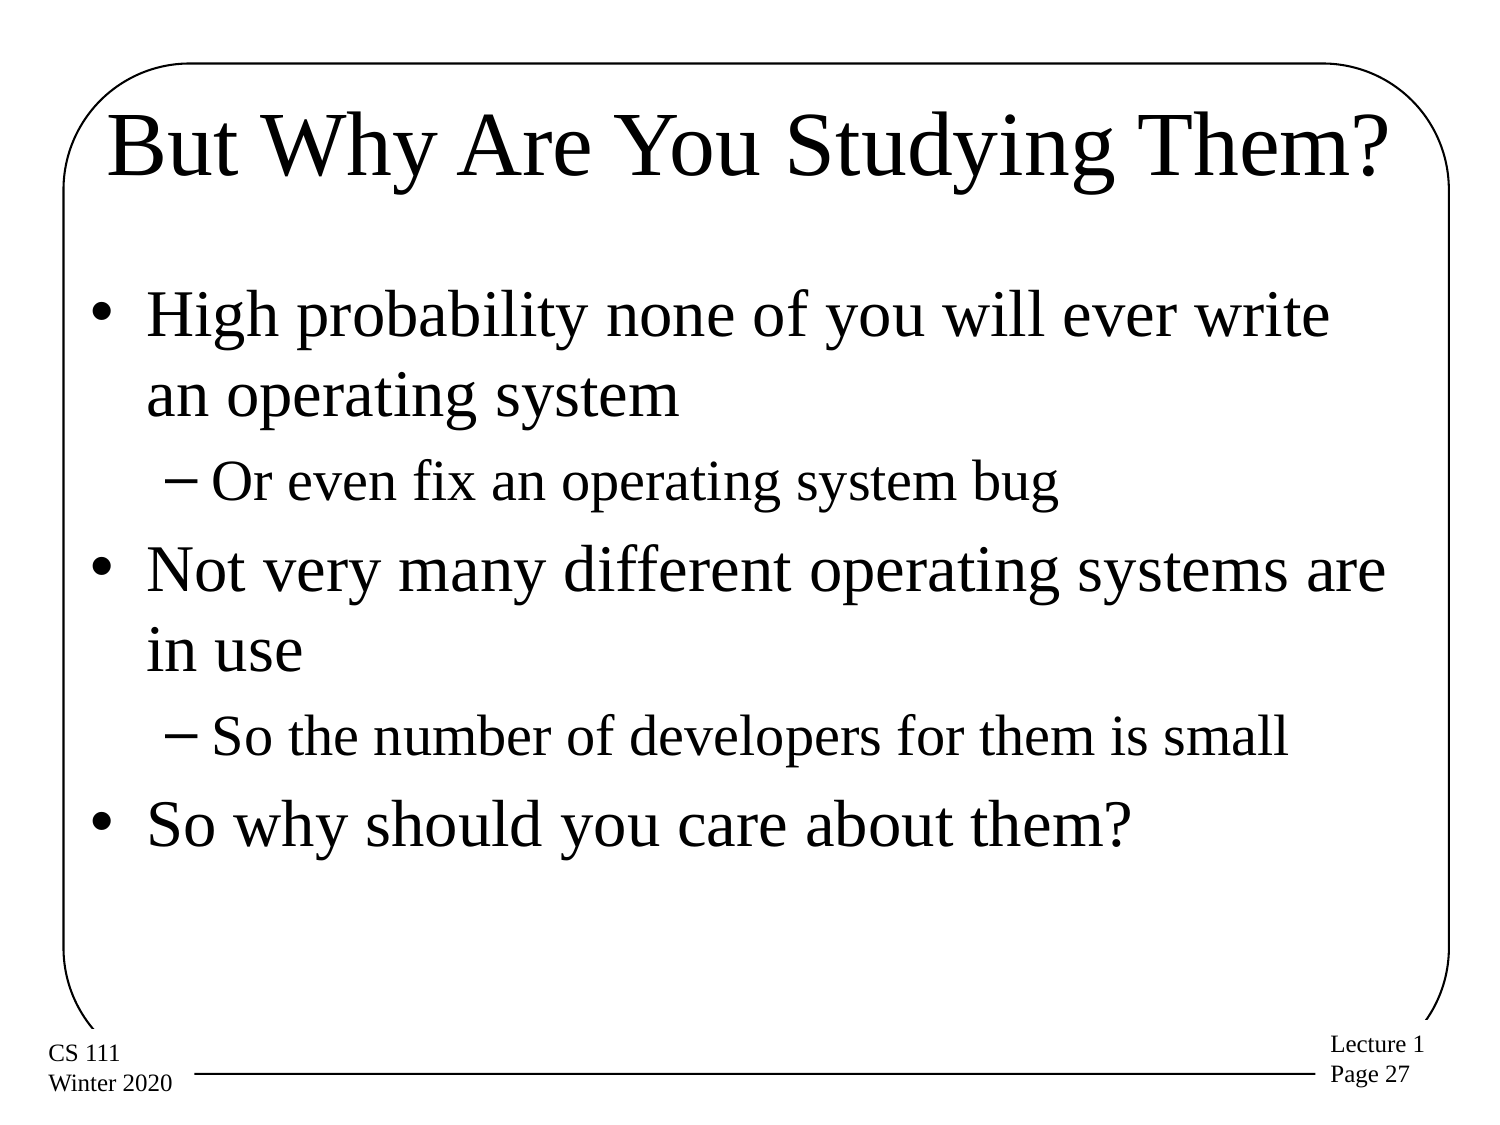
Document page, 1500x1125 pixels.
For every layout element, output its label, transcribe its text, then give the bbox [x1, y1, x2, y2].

list High probability none of you will ever write an operating system Or even fix an operating system bug Not very many different operating systems are in use So the number of developers for them is small So why should you care about them? [74, 262, 1426, 1006]
title But Why Are You Studying Them? [74, 44, 1426, 233]
